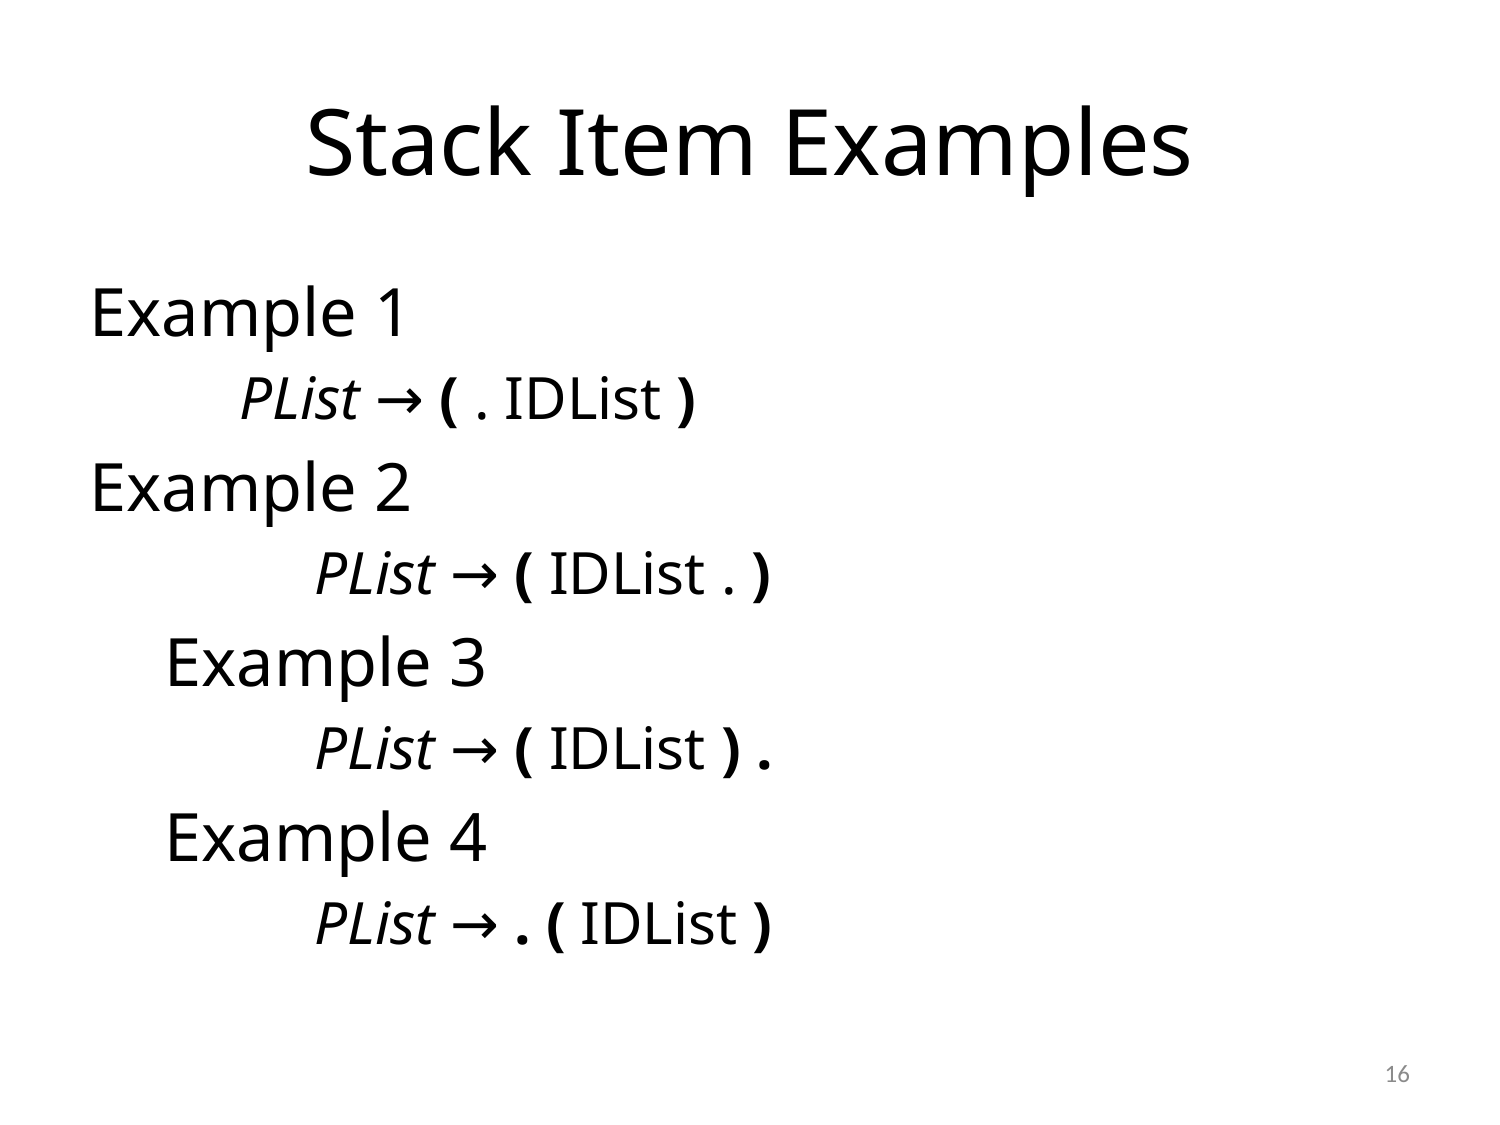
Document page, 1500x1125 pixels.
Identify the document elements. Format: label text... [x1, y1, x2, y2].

list Example 1 PList → ( . IDList ) Example 2 PList → ( IDList . ) Example 3 PList → ( IDList ) . Example 4 PList → . ( IDList ) [75, 262, 1425, 1005]
title Stack Item Examples [75, 45, 1425, 233]
slide_number 16 [1074, 1042, 1425, 1103]
